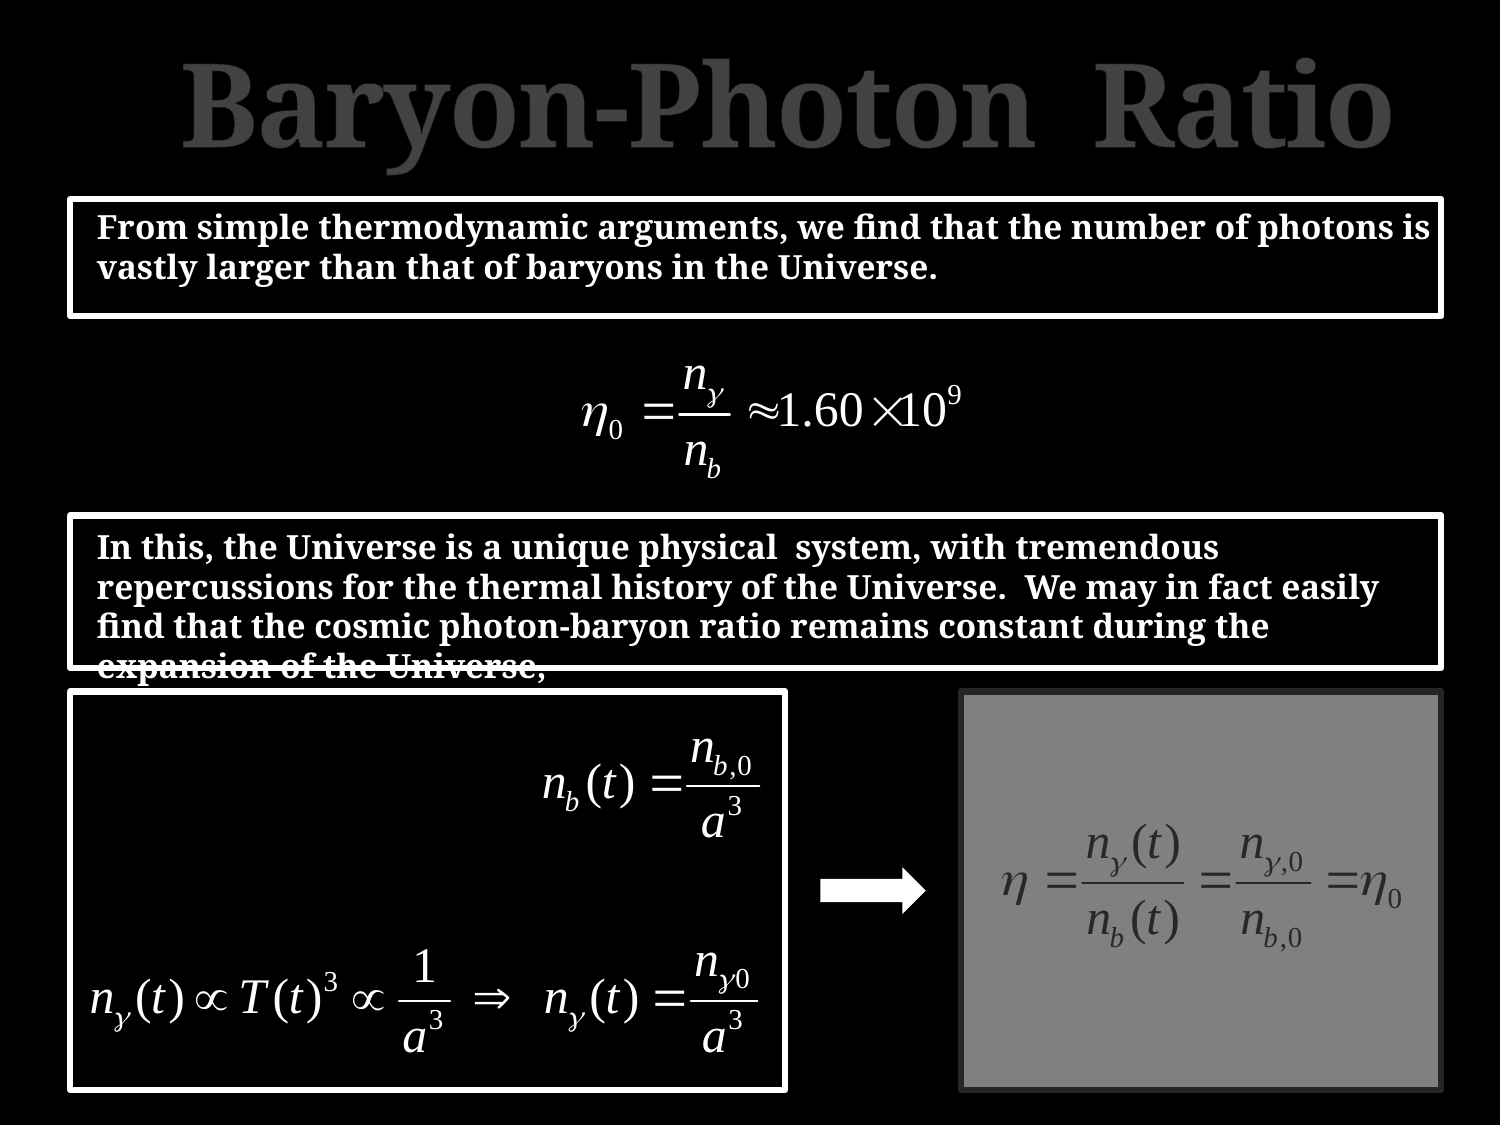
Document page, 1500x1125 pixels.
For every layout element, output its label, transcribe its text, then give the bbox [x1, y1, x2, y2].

text_box [67, 512, 1444, 671]
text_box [998, 809, 1411, 961]
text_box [578, 341, 970, 489]
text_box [83, 716, 771, 1063]
text_box [67, 196, 1444, 319]
text_box [817, 864, 929, 917]
text_box From simple thermodynamic arguments, we find that the number of photons is vastly larger than that of baryons in the Universe. In this, the Universe is a unique physical system, with tremendous repercussions for the thermal history of the Universe. We may in fact easily find that the cosmic photon-baryon ratio remains constant during the expansion of the Universe, [82, 199, 1454, 1125]
text_box [67, 688, 788, 1093]
text_box Baryon-Photon Ratio [23, 0, 1500, 178]
